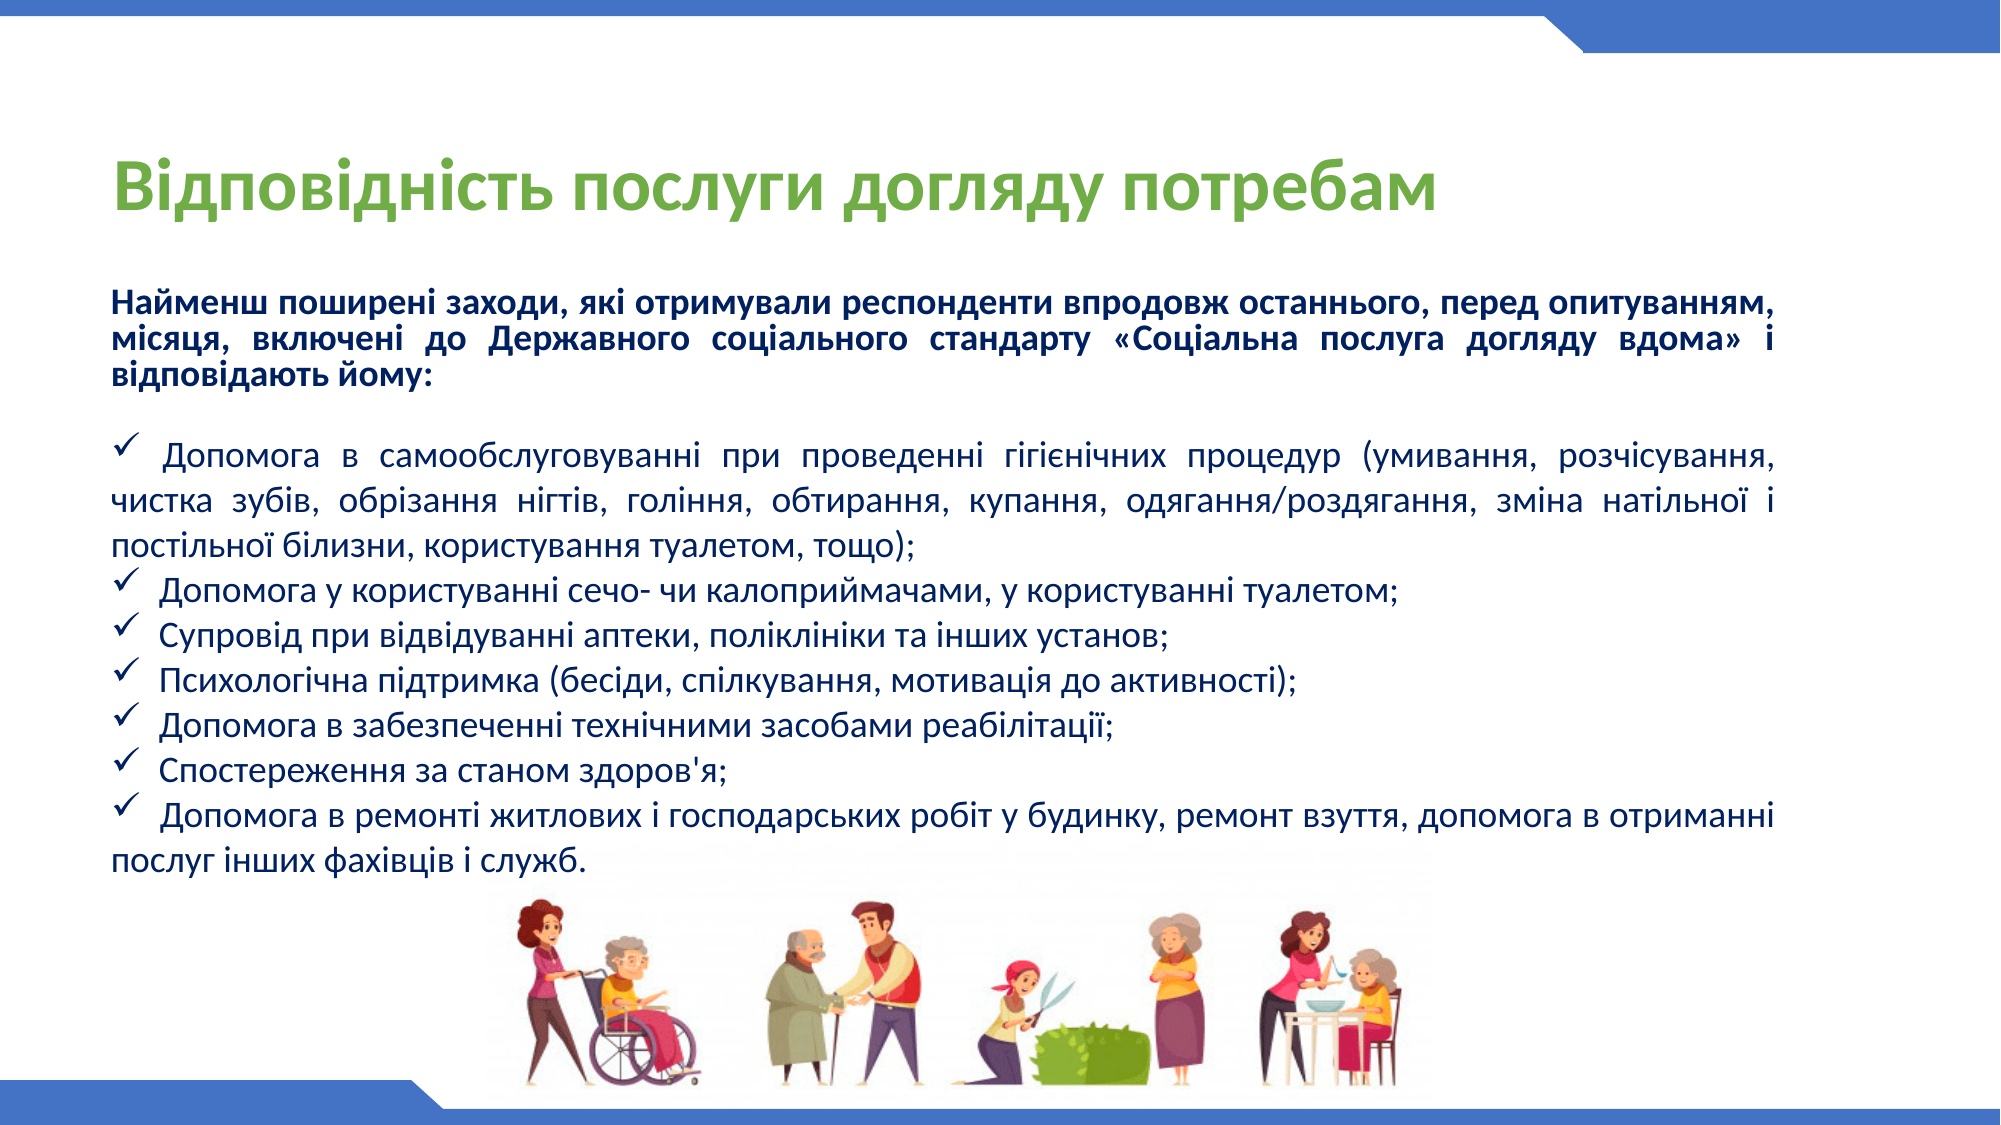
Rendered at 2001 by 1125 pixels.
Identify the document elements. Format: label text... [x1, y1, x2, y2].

text_box Найменш поширені заходи, які отримували респонденти впродовж останнього, перед опитуванням, місяця, включені до Державного соціального стандарту «Соціальна послуга догляду вдома» і відповідають йому: Допомога в самообслуговуванні при проведенні гігієнічних процедур (умивання, розчісування, чистка зубів, обрізання нігтів, гоління, обтирання, купання, одягання/роздягання, зміна натільної і постільної білизни, користування туалетом, тощо); Допомога у користуванні сечо- чи калоприймачами, у користуванні туалетом; Супровід при відвідуванні аптеки, поліклініки та інших установ; Психологічна підтримка (бесіди, спілкування, мотивація до активності); Допомога в забезпеченні технічними засобами реабілітації; Спостереження за станом здоров'я; Допомога в ремонті житлових і господарських робіт у будинку, ремонт взуття, допомога в отриманні послуг інших фахівців і служб. [96, 278, 1792, 933]
picture [486, 842, 1432, 1108]
title Відповідність послуги догляду потребам [98, 109, 1824, 263]
